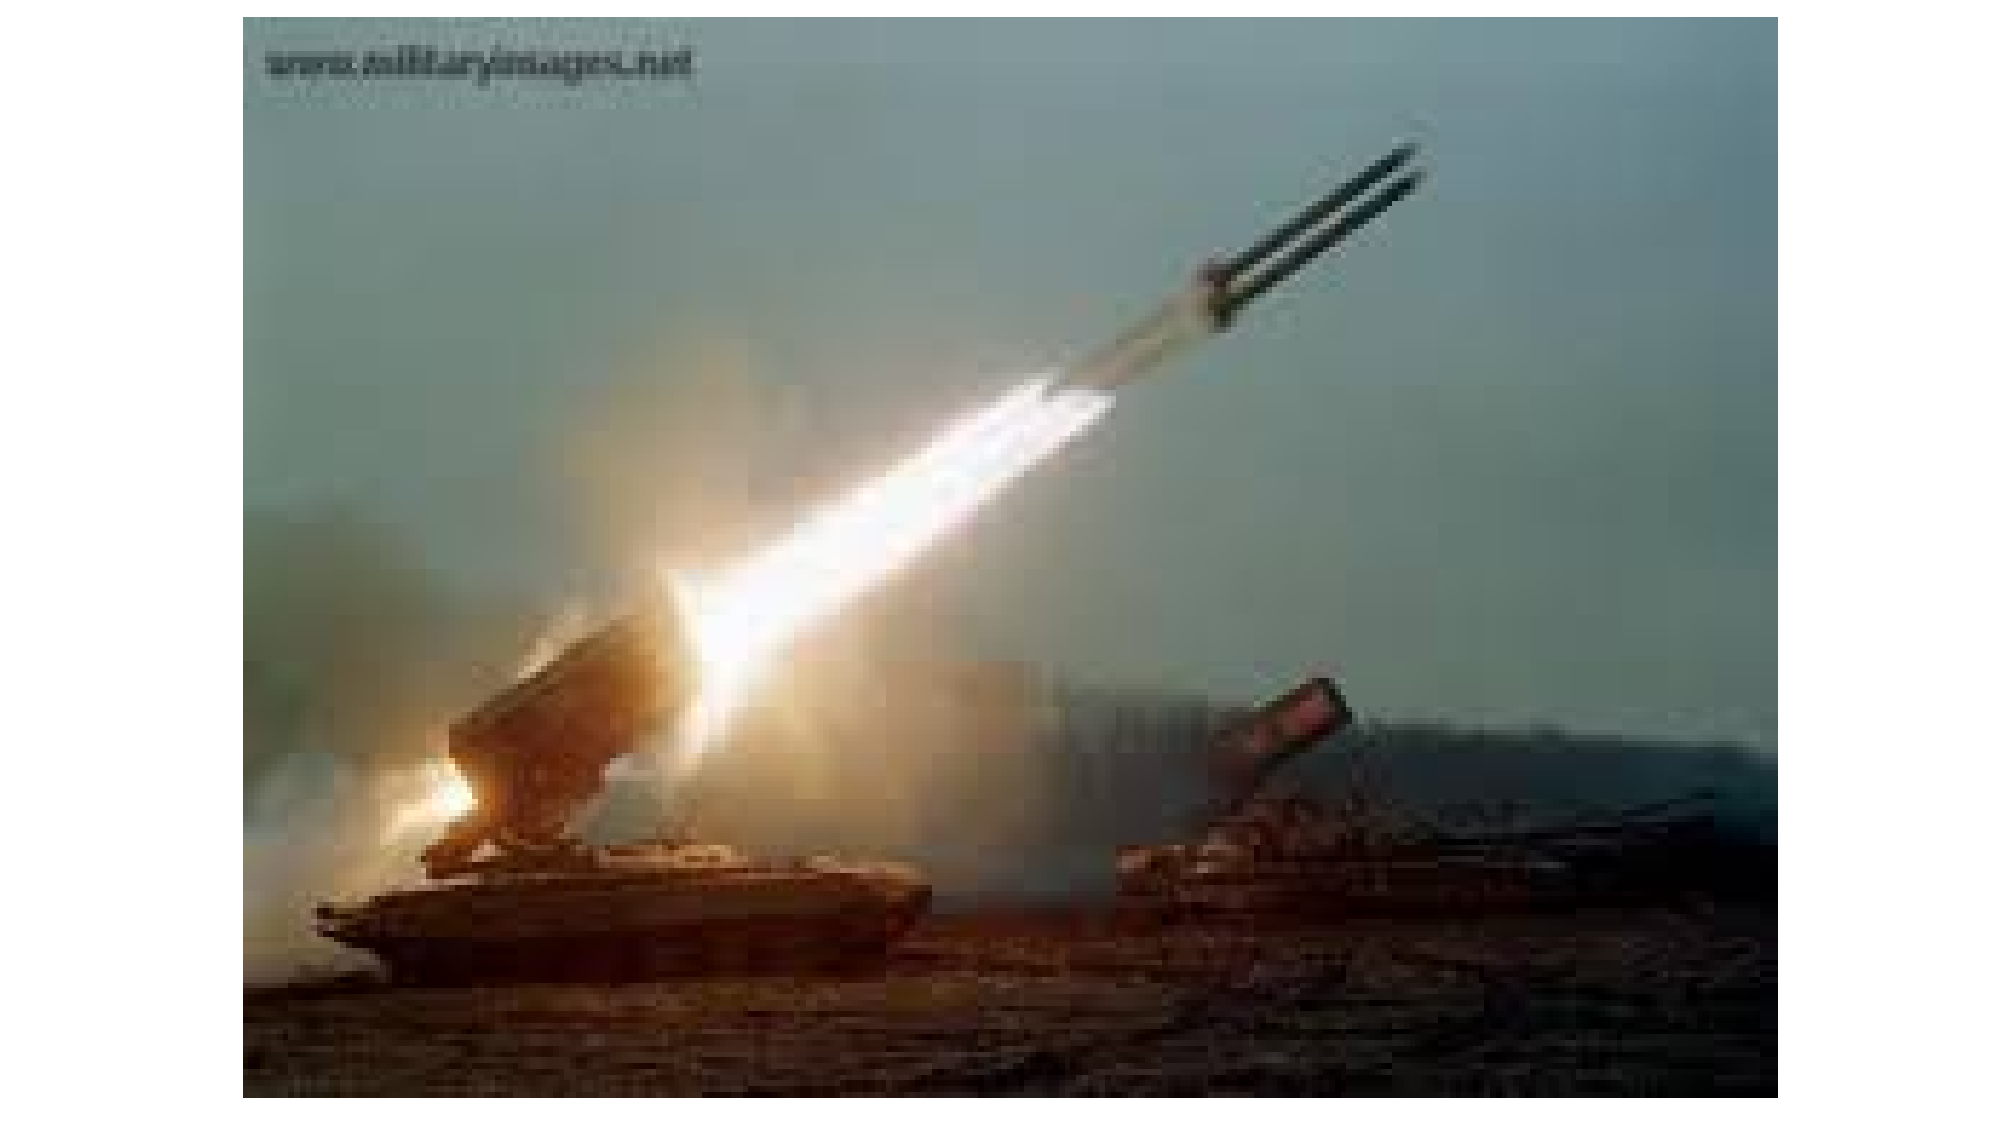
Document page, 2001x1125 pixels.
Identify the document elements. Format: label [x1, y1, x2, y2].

picture [243, 17, 1778, 1098]
